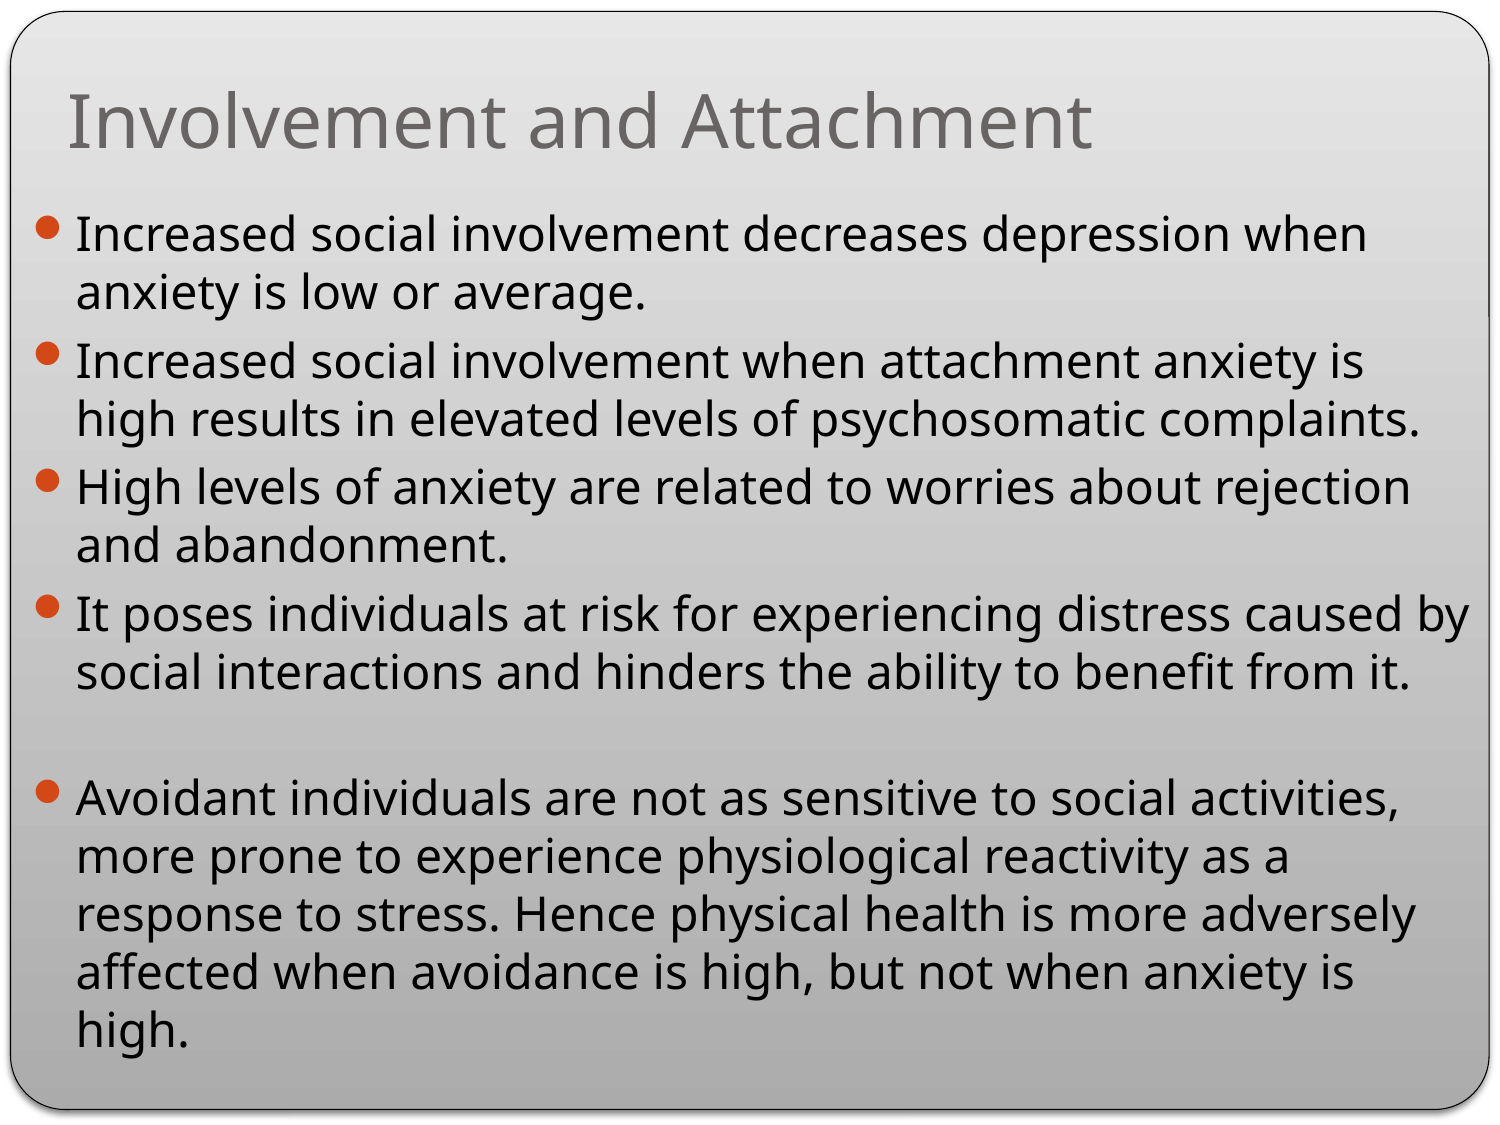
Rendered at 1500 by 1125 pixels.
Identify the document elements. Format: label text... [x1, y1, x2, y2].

text_box Involvement and Attachment [53, 66, 1140, 171]
list Increased social involvement decreases depression when anxiety is low or average. Increased social involvement when attachment anxiety is high results in elevated levels of psychosomatic complaints. High levels of anxiety are related to worries about rejection and abandonment. It poses individuals at risk for experiencing distress caused by social interactions and hinders the ability to benefit from it. Avoidant individuals are not as sensitive to social activities, more prone to experience physiological reactivity as a response to stress. Hence physical health is more adversely affected when avoidance is high, but not when anxiety is high. [17, 196, 1495, 1083]
